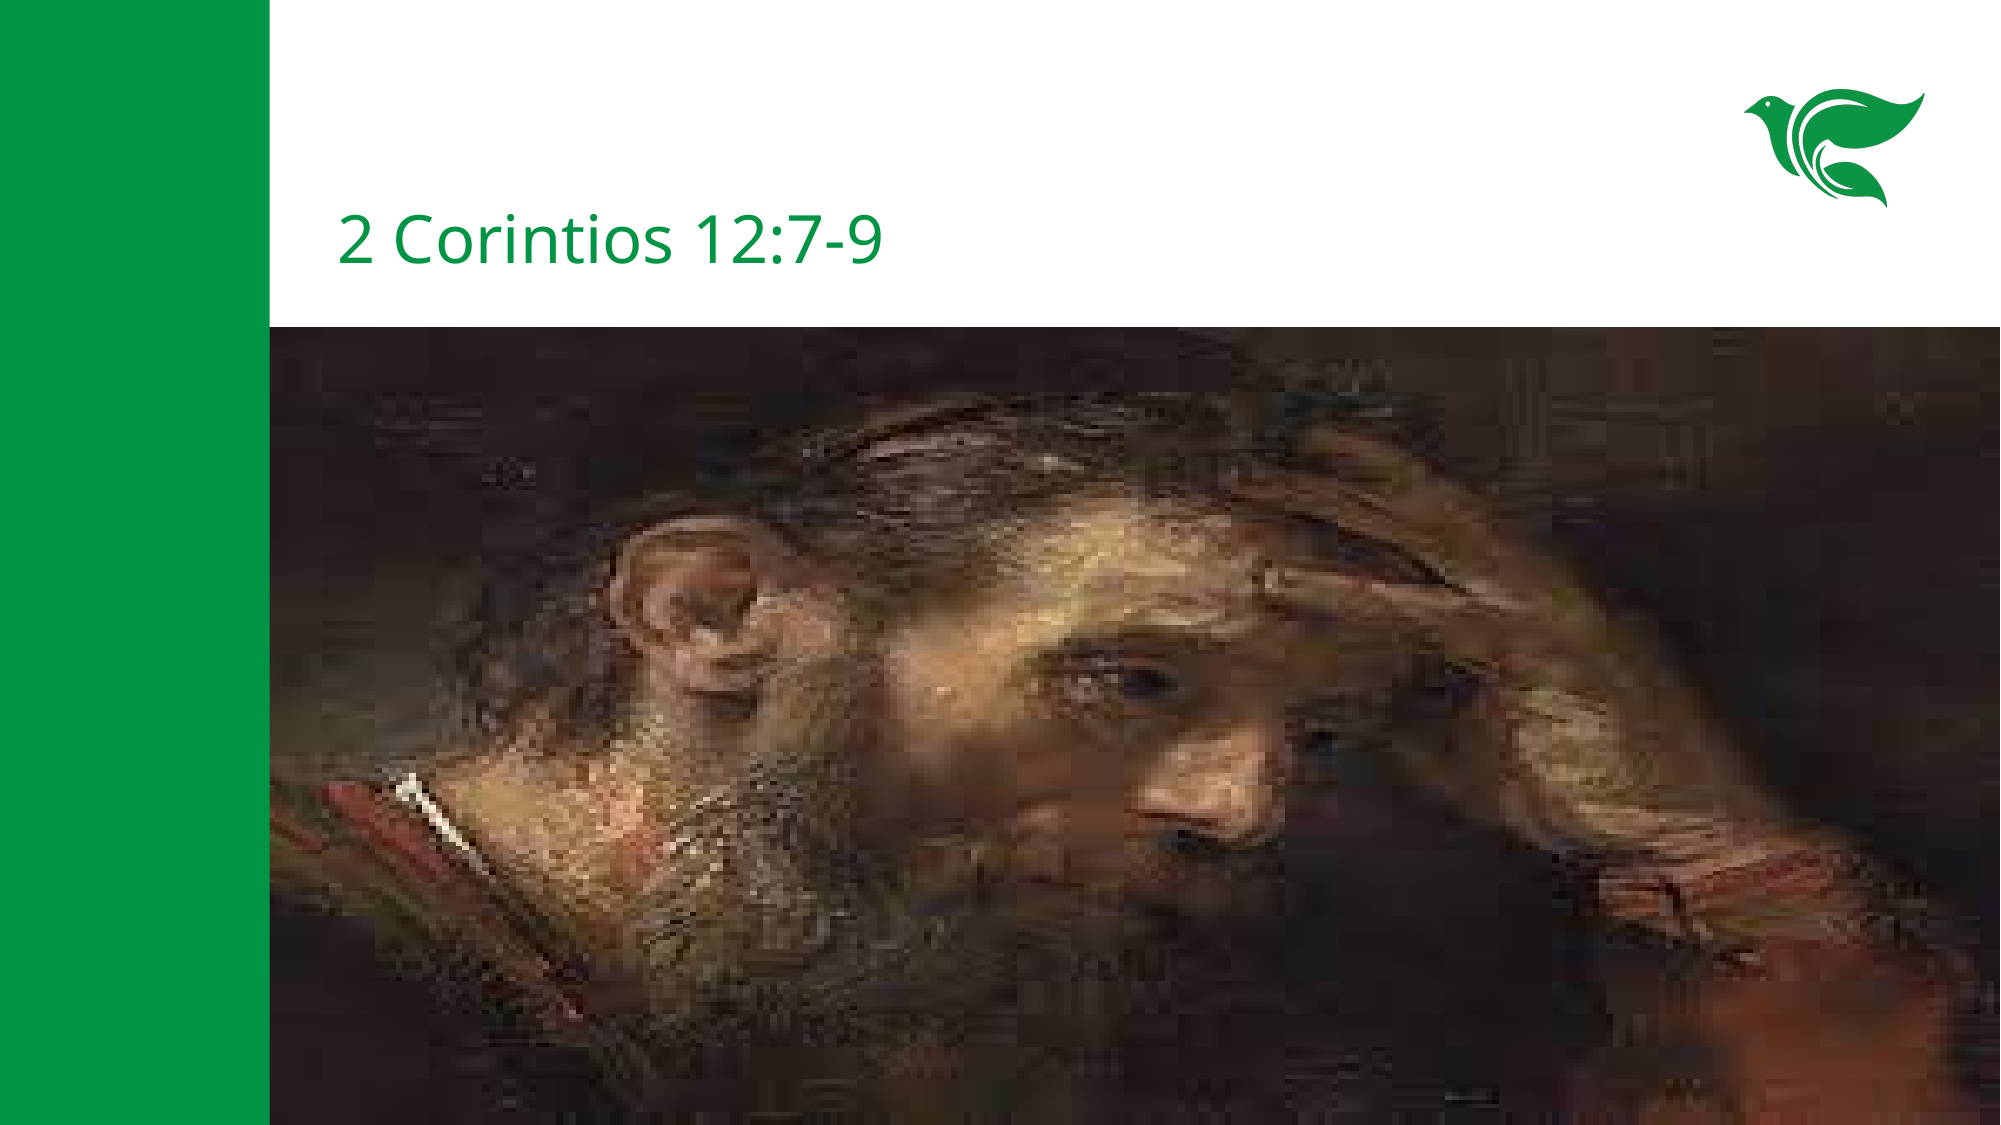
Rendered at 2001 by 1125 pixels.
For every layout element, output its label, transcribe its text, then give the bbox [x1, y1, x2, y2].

text_box [0, 0, 270, 1125]
picture [269, 327, 2000, 1125]
picture [1722, 47, 1953, 240]
title 2 Corintios 12:7-9 [322, 133, 1170, 327]
